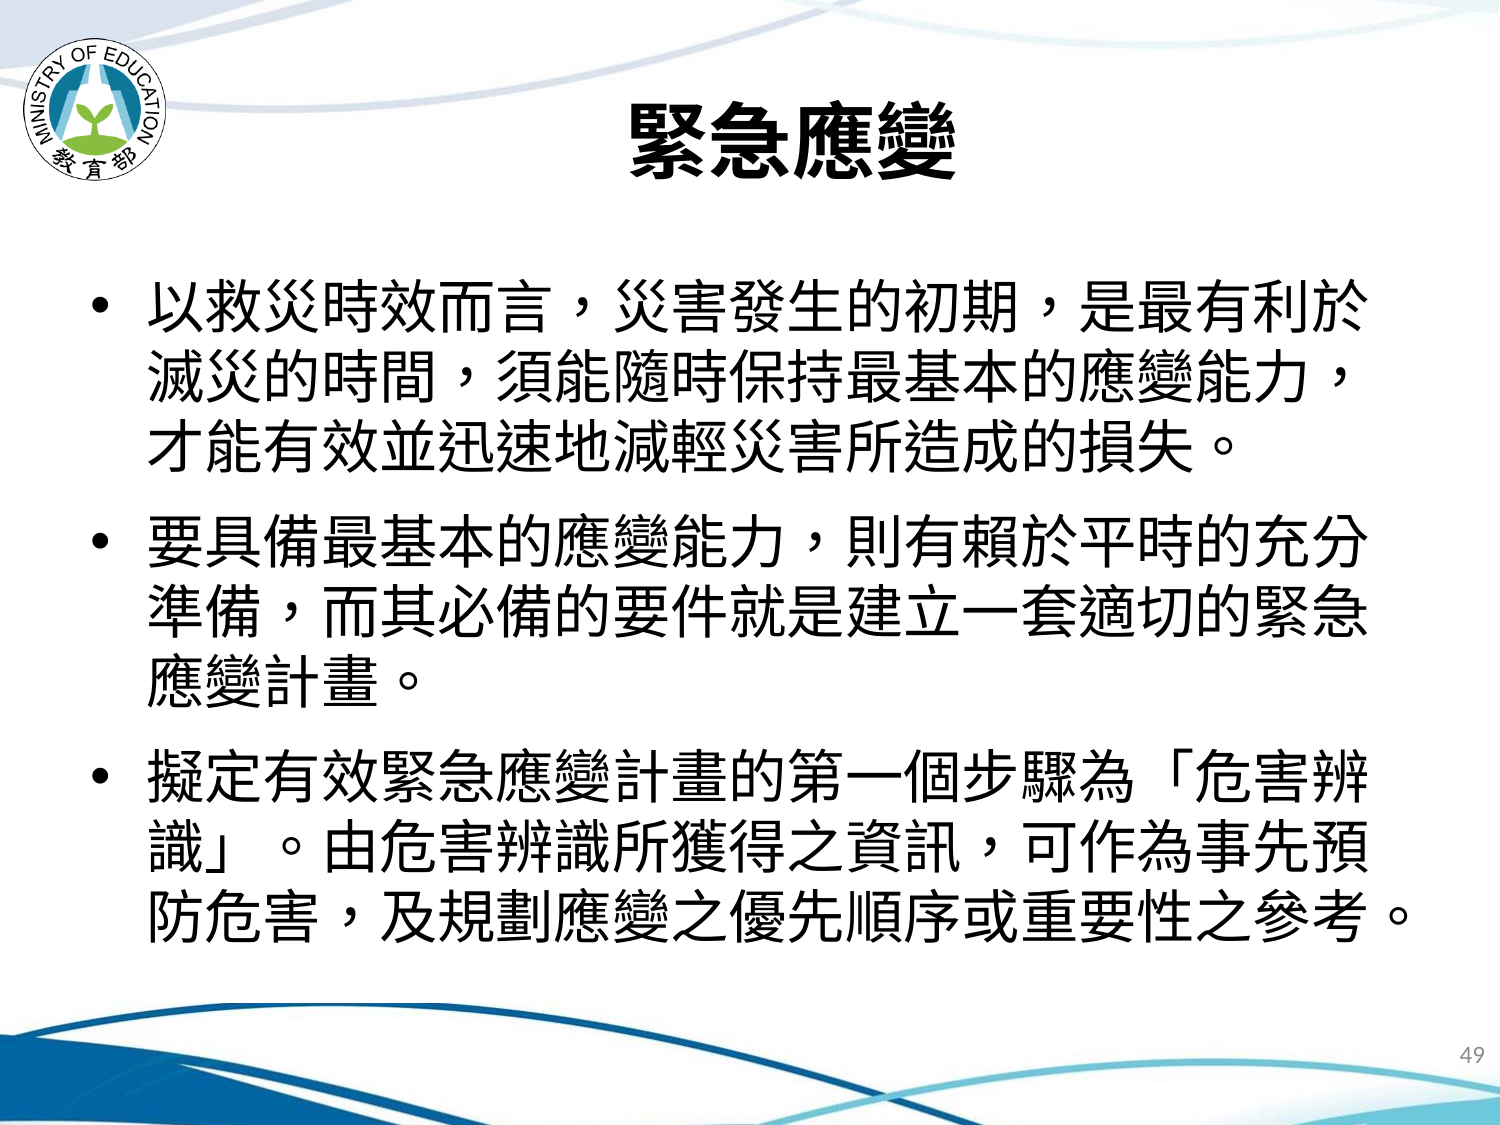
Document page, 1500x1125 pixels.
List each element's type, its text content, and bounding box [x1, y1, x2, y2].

slide_number 49 [1149, 1023, 1500, 1084]
list 以救災時效而言，災害發生的初期，是最有利於滅災的時間，須能隨時保持最基本的應變能力，才能有效並迅速地減輕災害所造成的損失。 要具備最基本的應變能力，則有賴於平時的充分準備，而其必備的要件就是建立一套適切的緊急應變計畫。 擬定有效緊急應變計畫的第一個步驟為「危害辨識」。由危害辨識所獲得之資訊，可作為事先預防危害，及規劃應變之優先順序或重要性之參考。 [75, 262, 1425, 1005]
title 緊急應變 [159, 45, 1425, 233]
picture [0, 1003, 1500, 1125]
picture [0, 0, 1499, 182]
